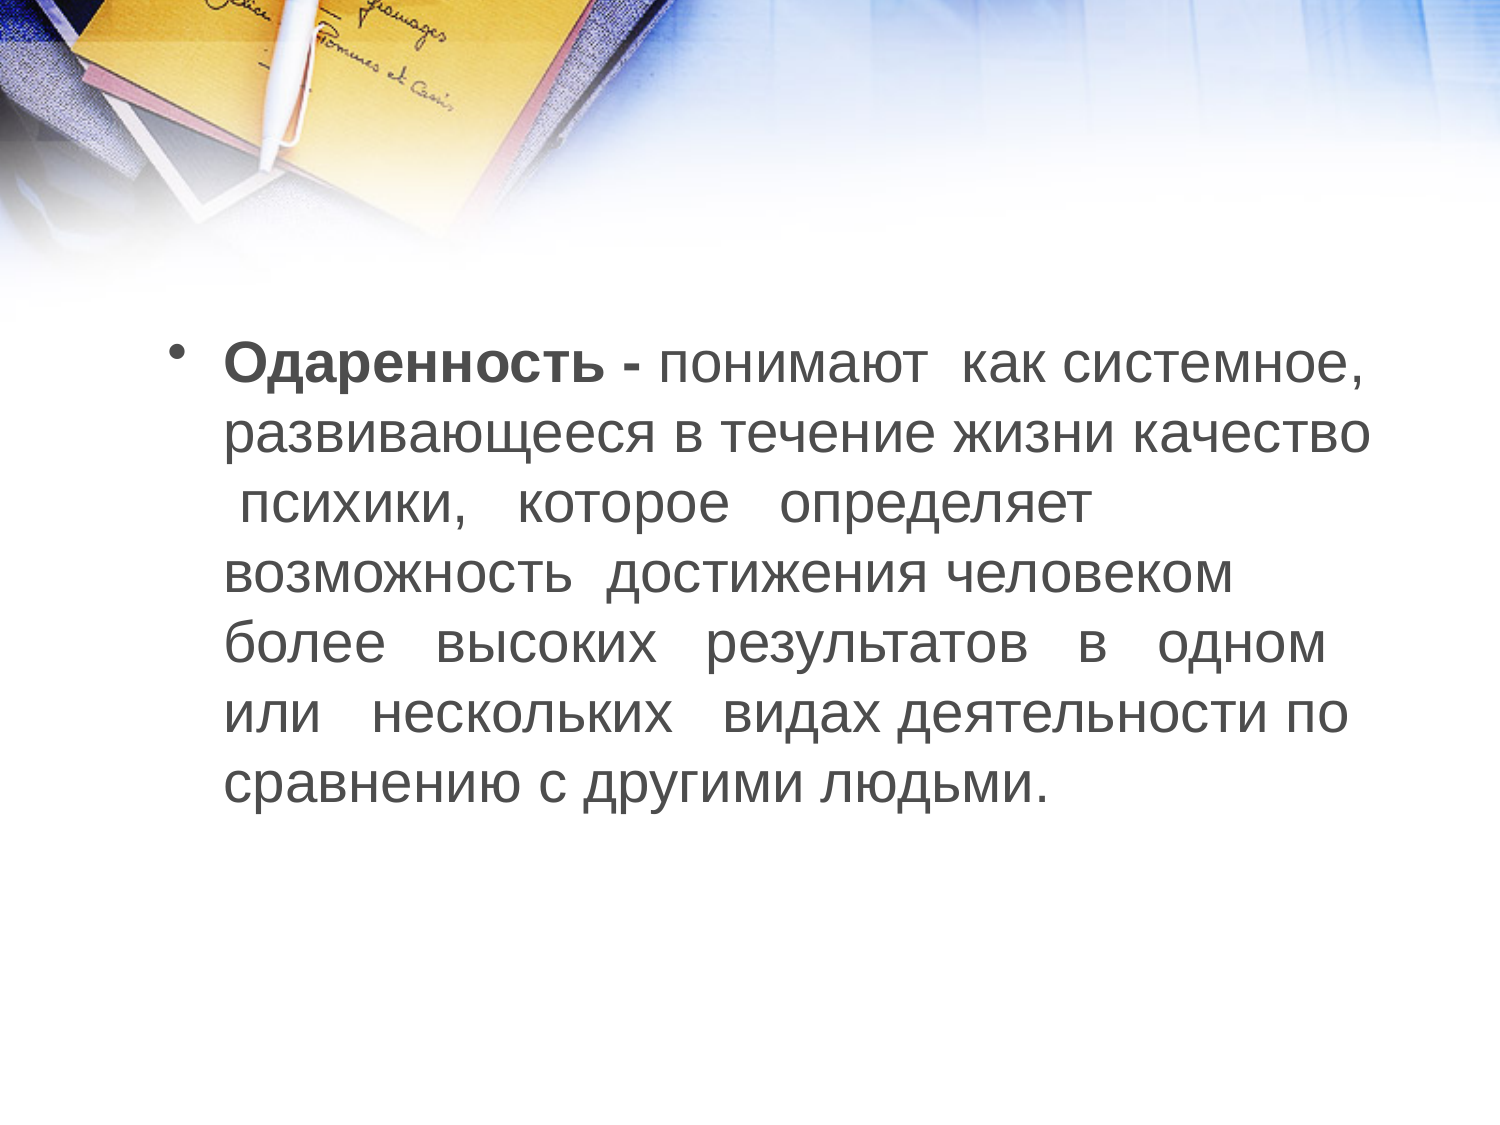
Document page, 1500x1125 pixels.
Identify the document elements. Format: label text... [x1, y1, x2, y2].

list Одаренность - понимают как системное, развивающееся в течение жизни качество психики, которое определяет возможность достижения человеком более высоких результатов в одном или нескольких видах деятельности по сравнению с другими людьми. [152, 316, 1407, 967]
picture [0, 0, 1500, 1125]
